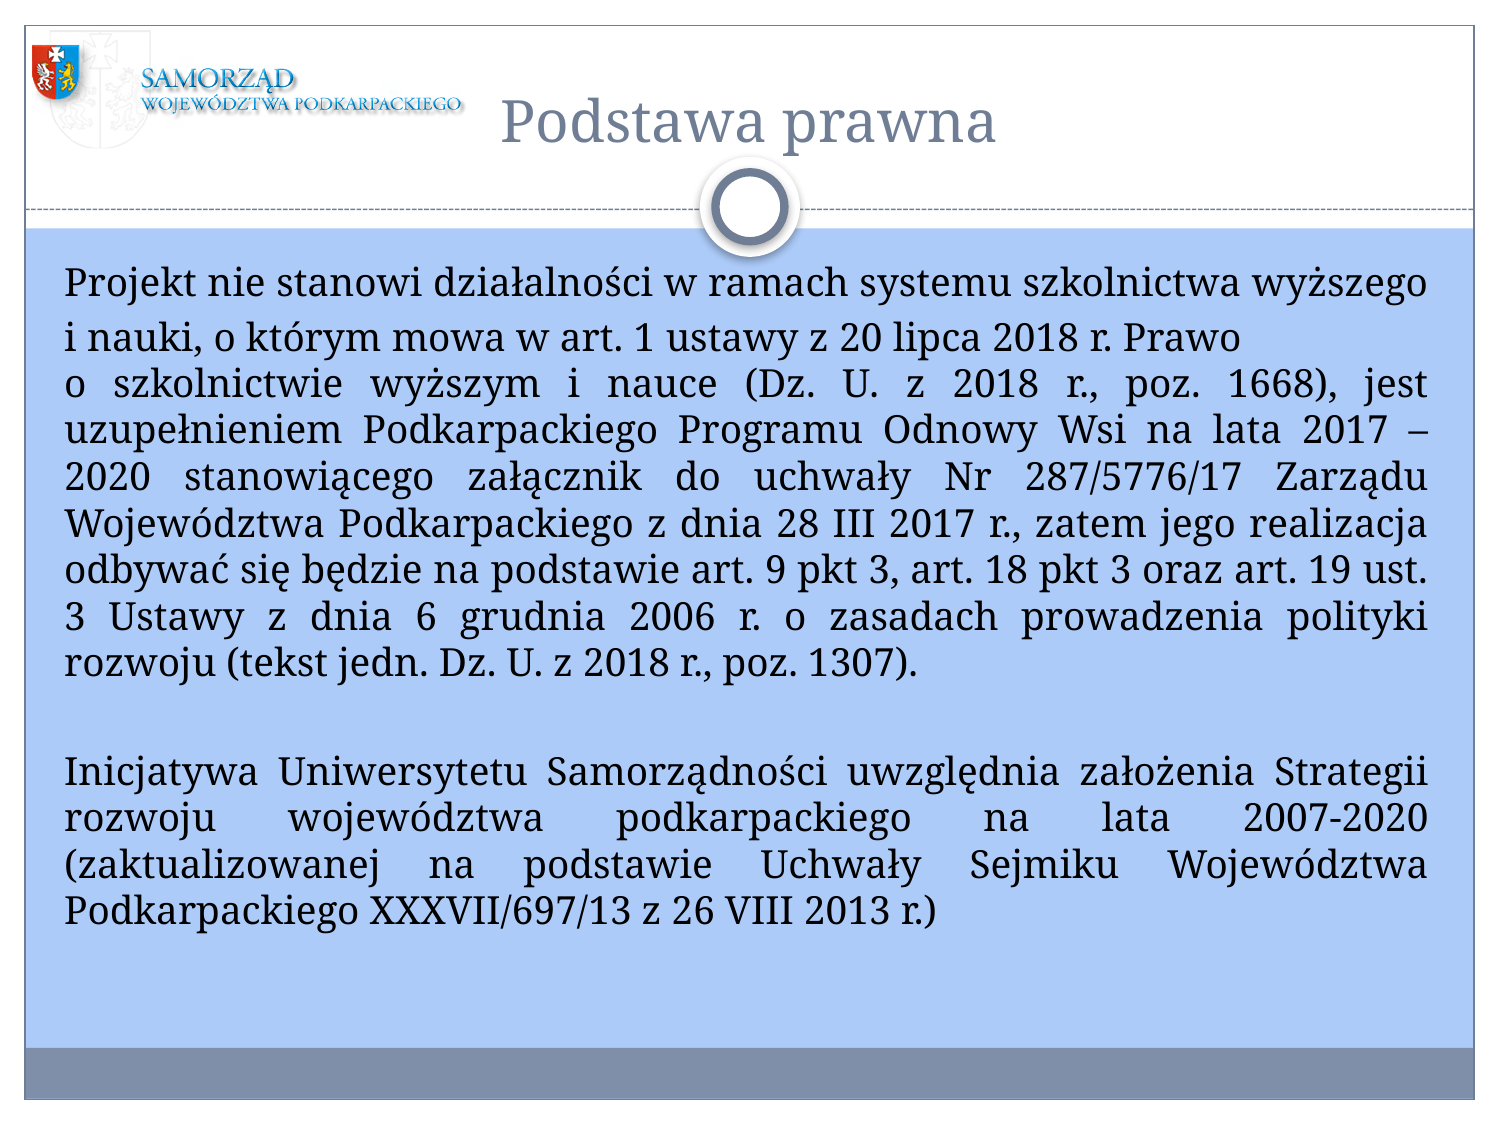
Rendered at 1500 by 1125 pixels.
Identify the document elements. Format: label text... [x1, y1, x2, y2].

title Podstawa prawna [49, 37, 1450, 162]
list Projekt nie stanowi działalności w ramach systemu szkolnictwa wyższego i nauki, o którym mowa w art. 1 ustawy z 20 lipca 2018 r. Prawo o szkolnictwie wyższym i nauce (Dz. U. z 2018 r., poz. 1668), jest uzupełnieniem Podkarpackiego Programu Odnowy Wsi na lata 2017 – 2020 stanowiącego załącznik do uchwały Nr 287/5776/17 Zarządu Województwa Podkarpackiego z dnia 28 III 2017 r., zatem jego realizacja odbywać się będzie na podstawie art. 9 pkt 3, art. 18 pkt 3 oraz art. 19 ust. 3 Ustawy z dnia 6 grudnia 2006 r. o zasadach prowadzenia polityki rozwoju (tekst jedn. Dz. U. z 2018 r., poz. 1307). Inicjatywa Uniwersytetu Samorządności uwzględnia założenia Strategii rozwoju województwa podkarpackiego na lata 2007-2020 (zaktualizowanej na podstawie Uchwały Sejmiku Województwa Podkarpackiego XXXVII/697/13 z 26 VIII 2013 r.) [49, 250, 1445, 1001]
picture [29, 30, 468, 150]
